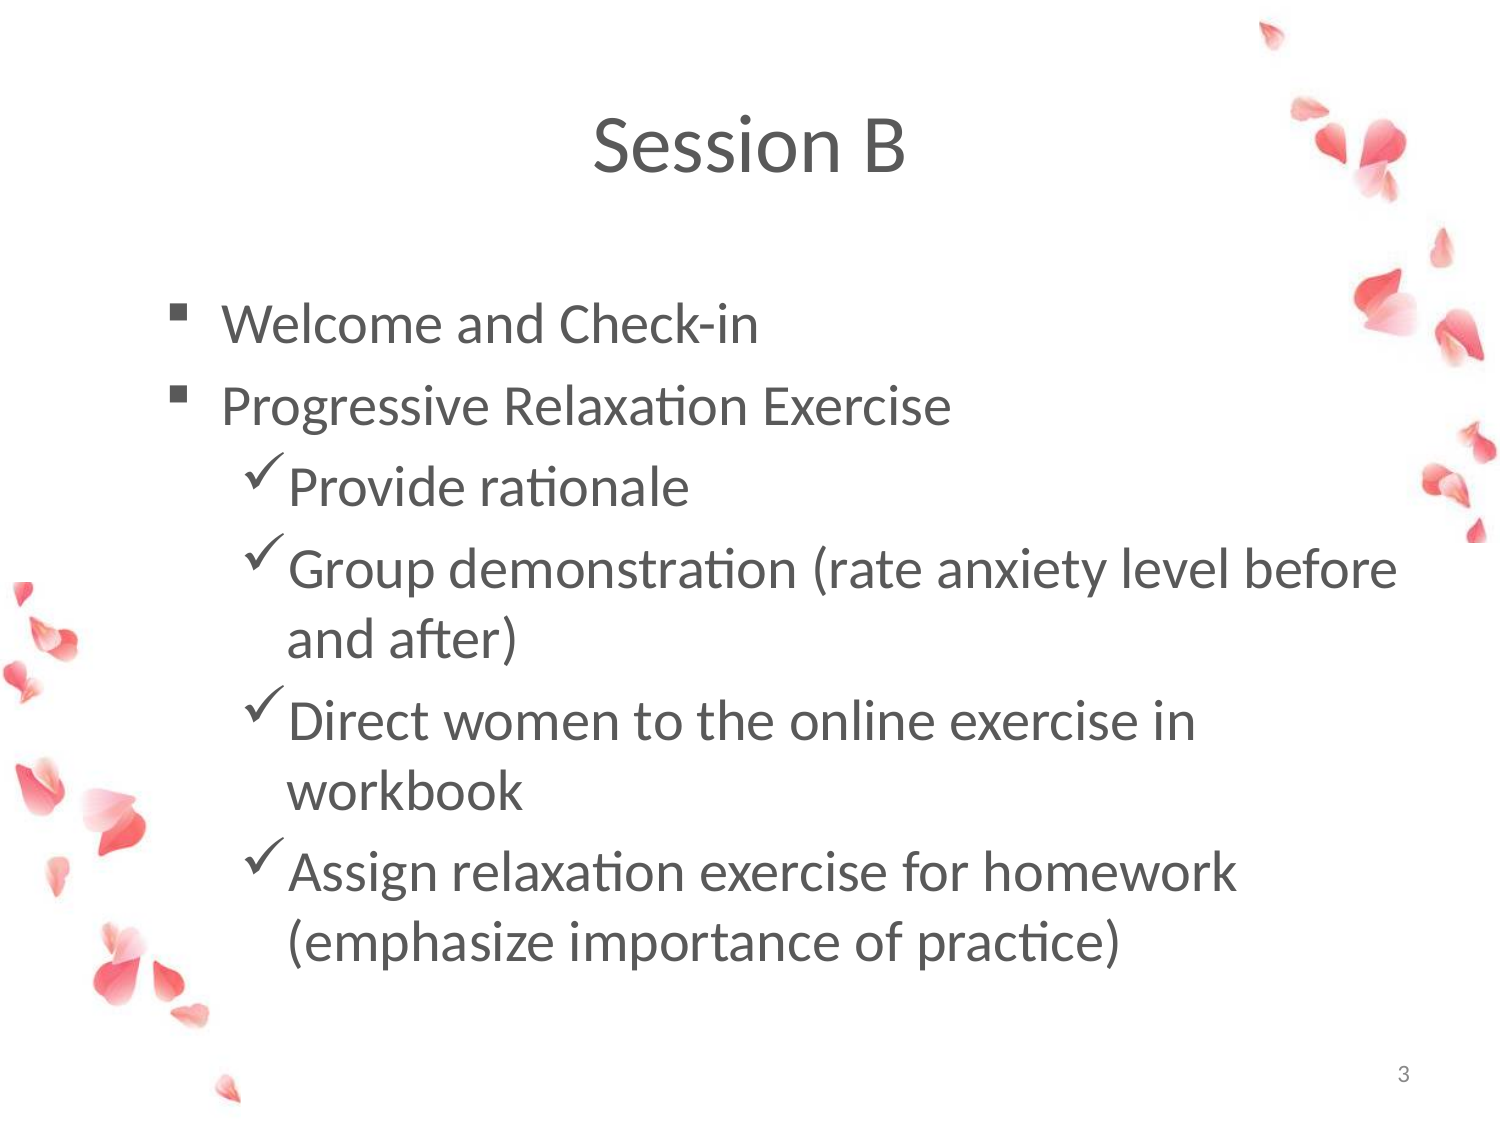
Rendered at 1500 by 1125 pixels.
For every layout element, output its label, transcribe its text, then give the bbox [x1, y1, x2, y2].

title Session B [75, 45, 1253, 233]
picture [0, 582, 242, 1125]
slide_number 3 [1074, 1042, 1425, 1103]
list Welcome and Check-in Progressive Relaxation Exercise Provide rationale Group demonstration (rate anxiety level before and after) Direct women to the online exercise in workbook Assign relaxation exercise for homework (emphasize importance of practice) [150, 277, 1450, 1005]
picture [1258, 0, 1500, 543]
